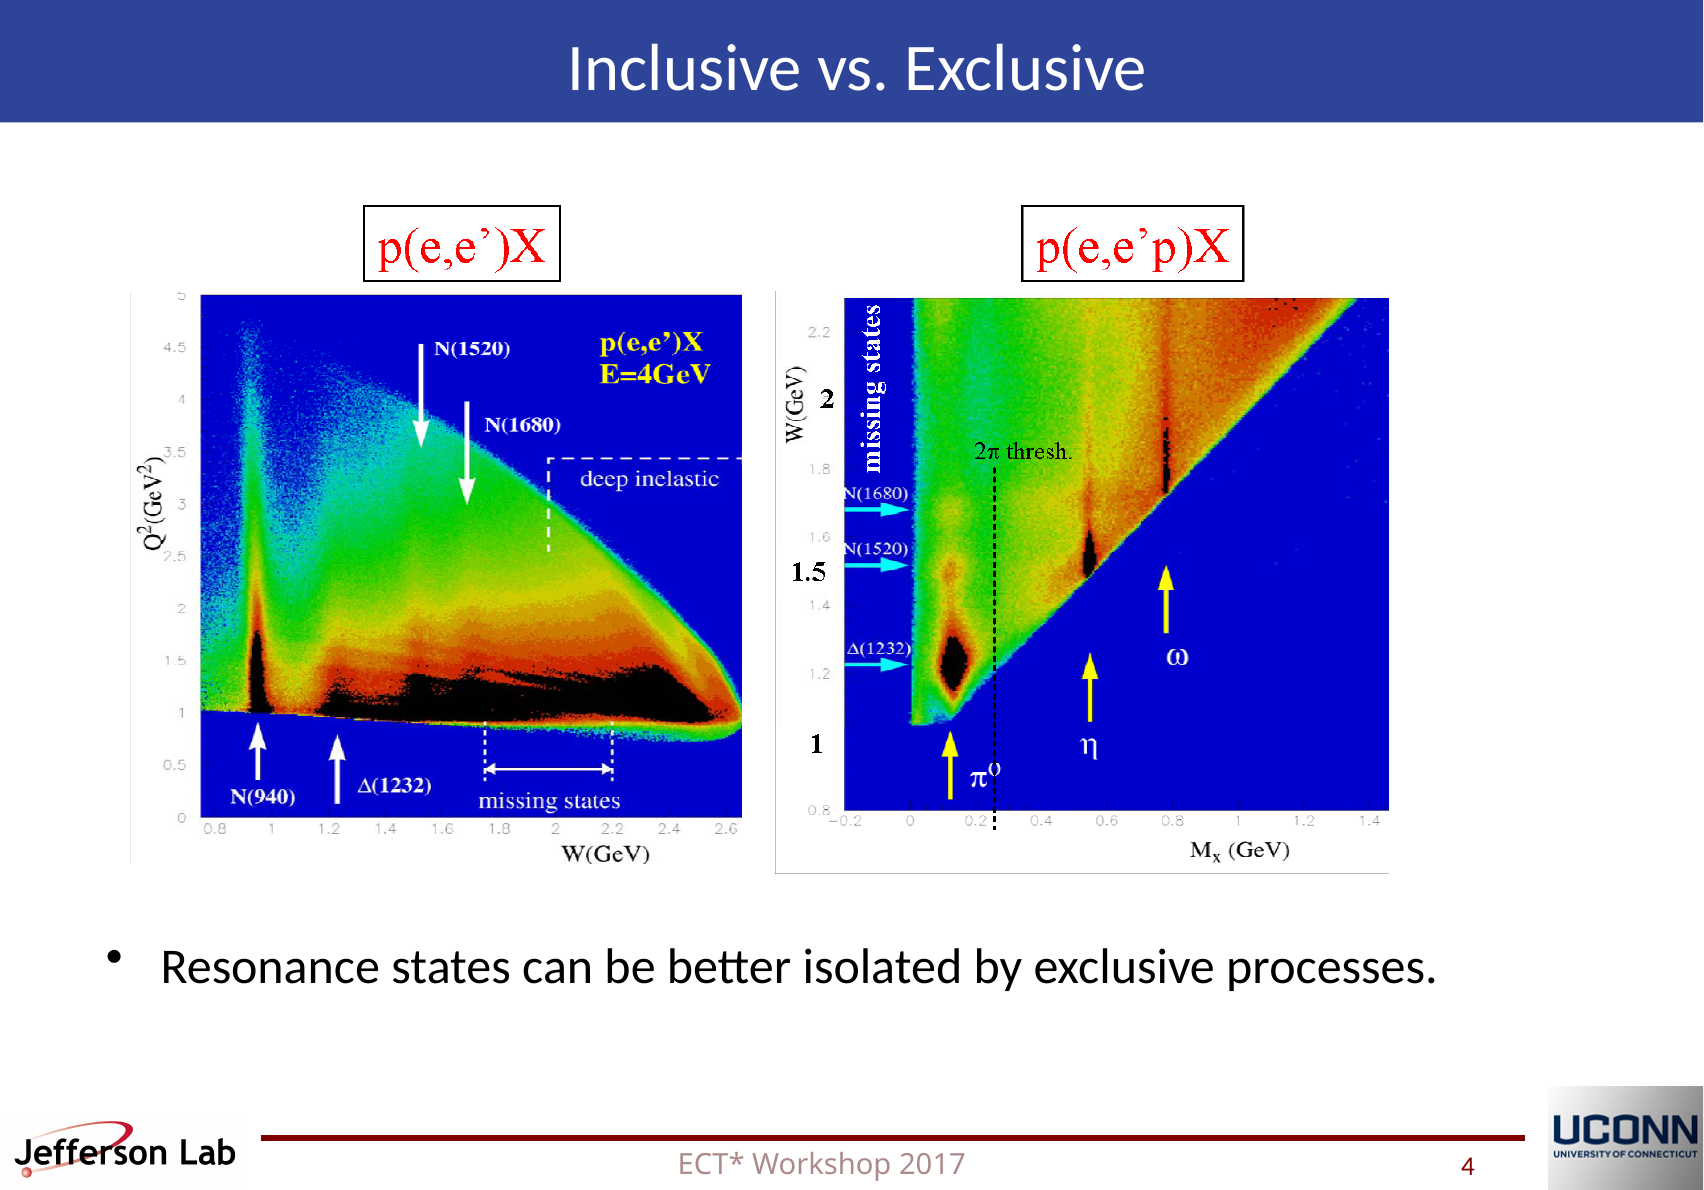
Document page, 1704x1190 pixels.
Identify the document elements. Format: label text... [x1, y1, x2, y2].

text_box Inclusive vs. Exclusive [60, 16, 1655, 111]
text_box Resonance states can be better isolated by exclusive processes. [91, 925, 1624, 997]
picture [130, 194, 1404, 891]
picture [0, 1112, 246, 1190]
slide_number 4 [1406, 1140, 1490, 1190]
picture [1548, 1086, 1704, 1190]
footer ECT* Workshop 2017 [272, 1138, 1372, 1190]
